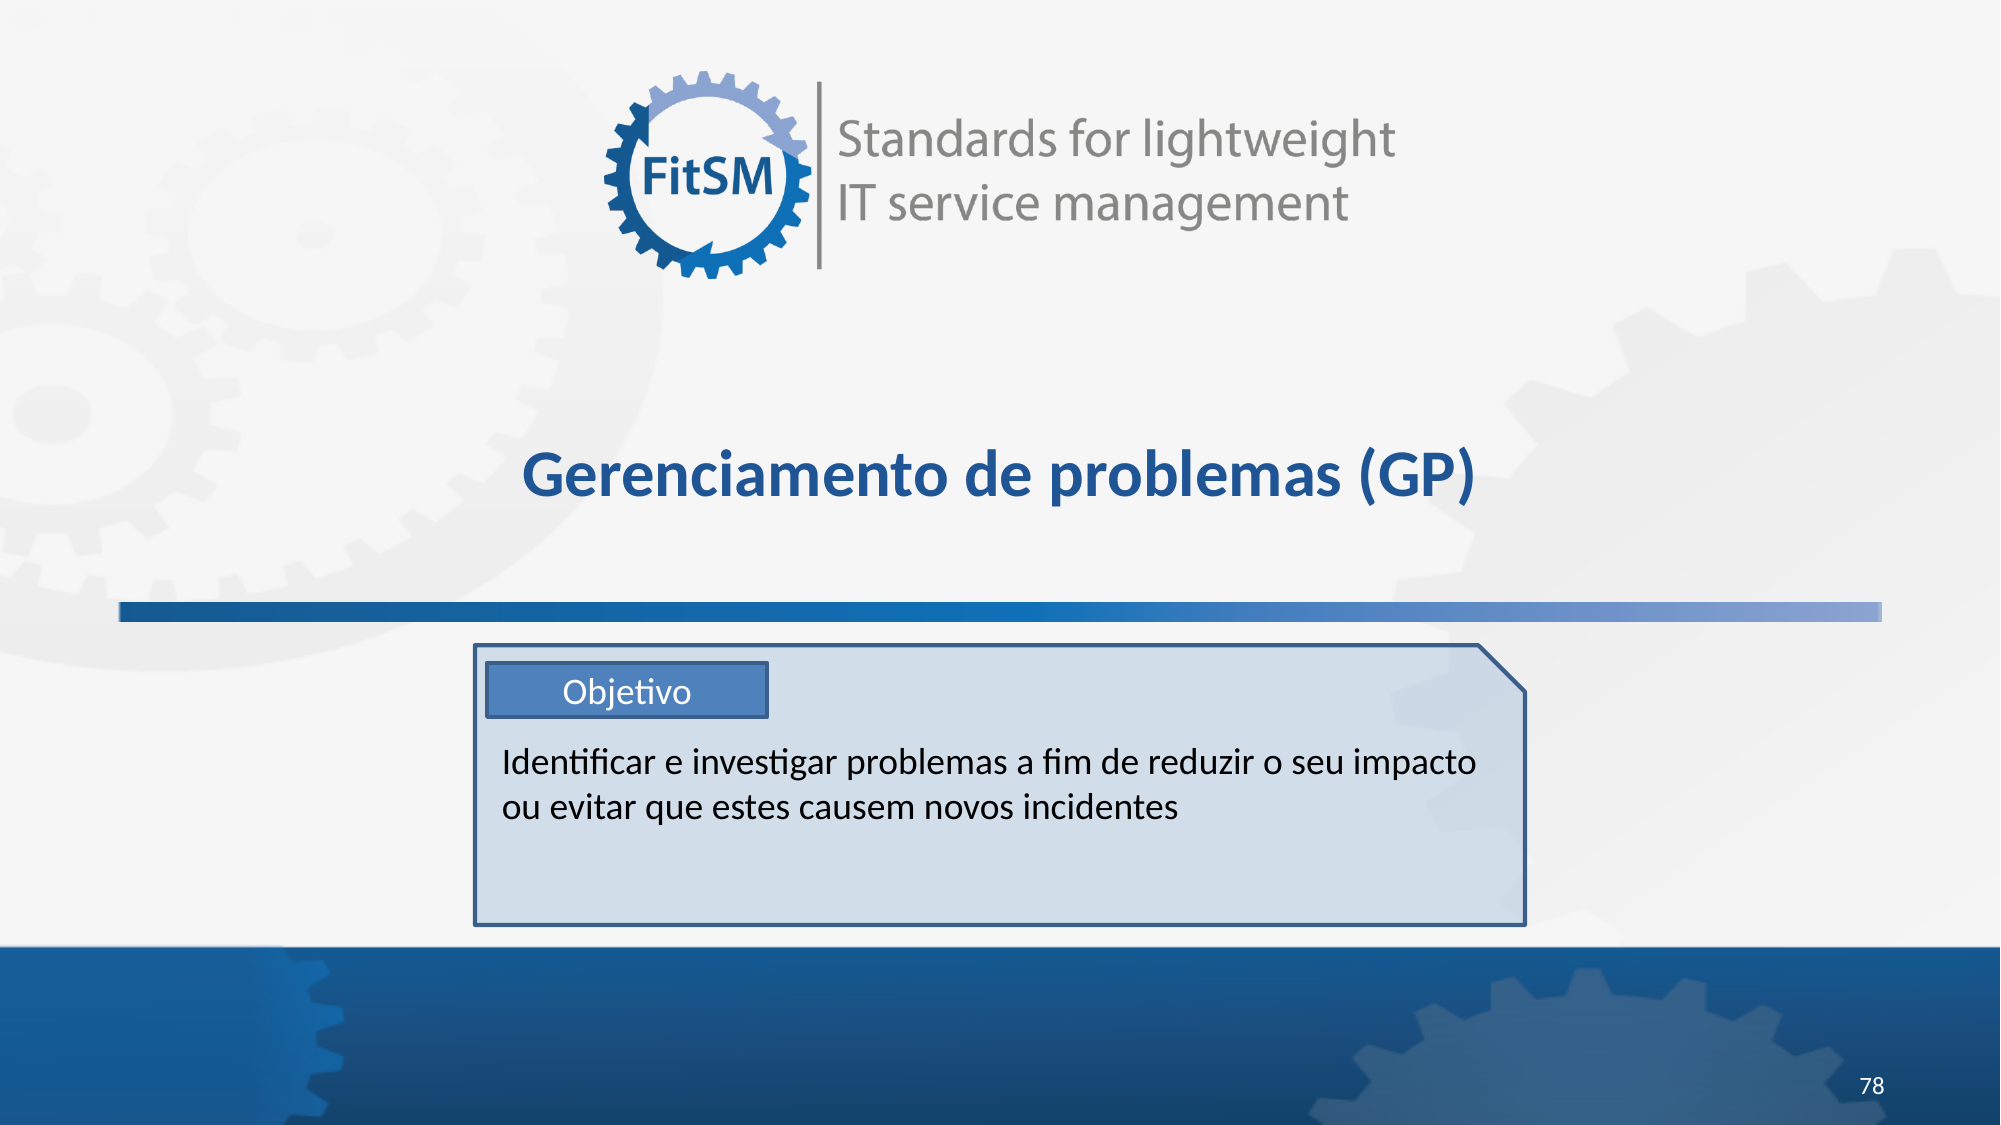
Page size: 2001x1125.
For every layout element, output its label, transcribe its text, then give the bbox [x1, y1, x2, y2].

text_box [472, 643, 1528, 928]
picture [0, 0, 2000, 1125]
text_box Objetivo [485, 661, 769, 719]
title Gerenciamento de problemas (GP) [150, 349, 1850, 591]
text_box Identificar e investigar problemas a fim de reduzir o seu impacto ou evitar que estes causem novos incidentes [487, 729, 1510, 835]
slide_number 78 [1433, 1054, 1900, 1115]
